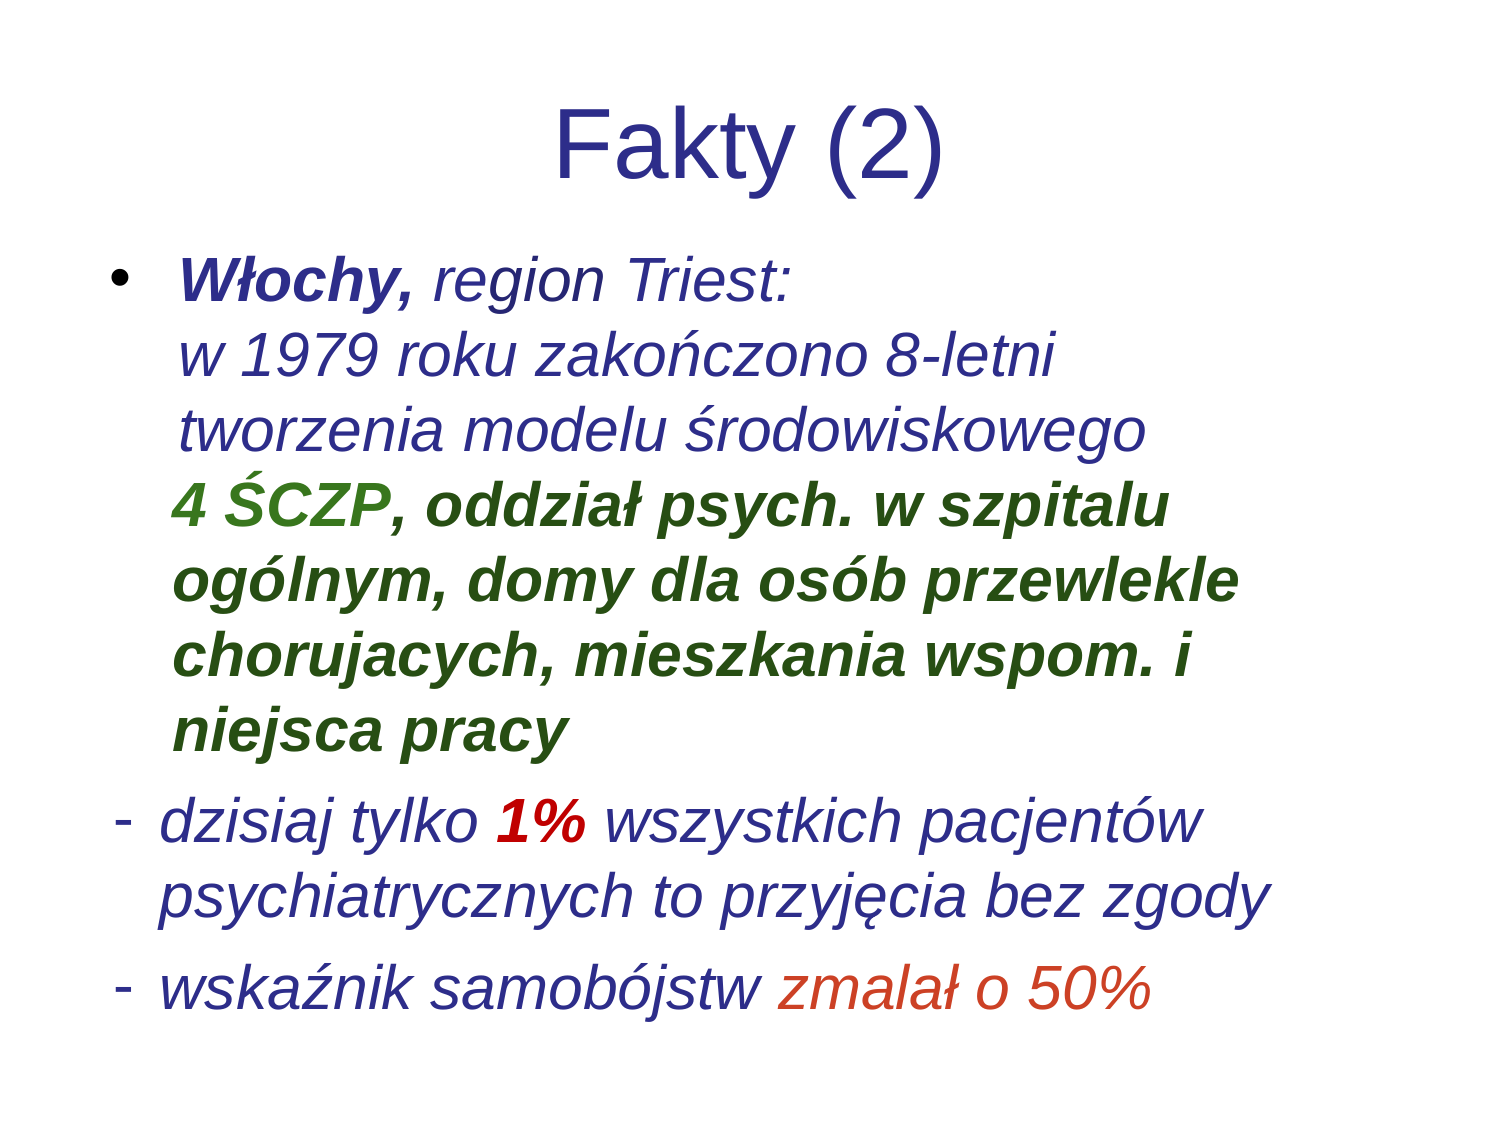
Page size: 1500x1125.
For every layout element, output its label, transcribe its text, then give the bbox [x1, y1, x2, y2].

list Włochy, region Triest: w 1979 roku zakończono 8-letni tworzenia modelu środowiskowego 4 ŚCZP, oddział psych. w szpitalu ogólnym, domy dla osób przewlekle chorujacych, mieszkania wspom. i niejsca pracy dzisiaj tylko 1% wszystkich pacjentów psychiatrycznych to przyjęcia bez zgody wskaźnik samobójstw zmalał o 50% [88, 231, 1357, 1029]
text_box [224, 947, 700, 1008]
title Fakty (2) [75, 45, 1425, 233]
